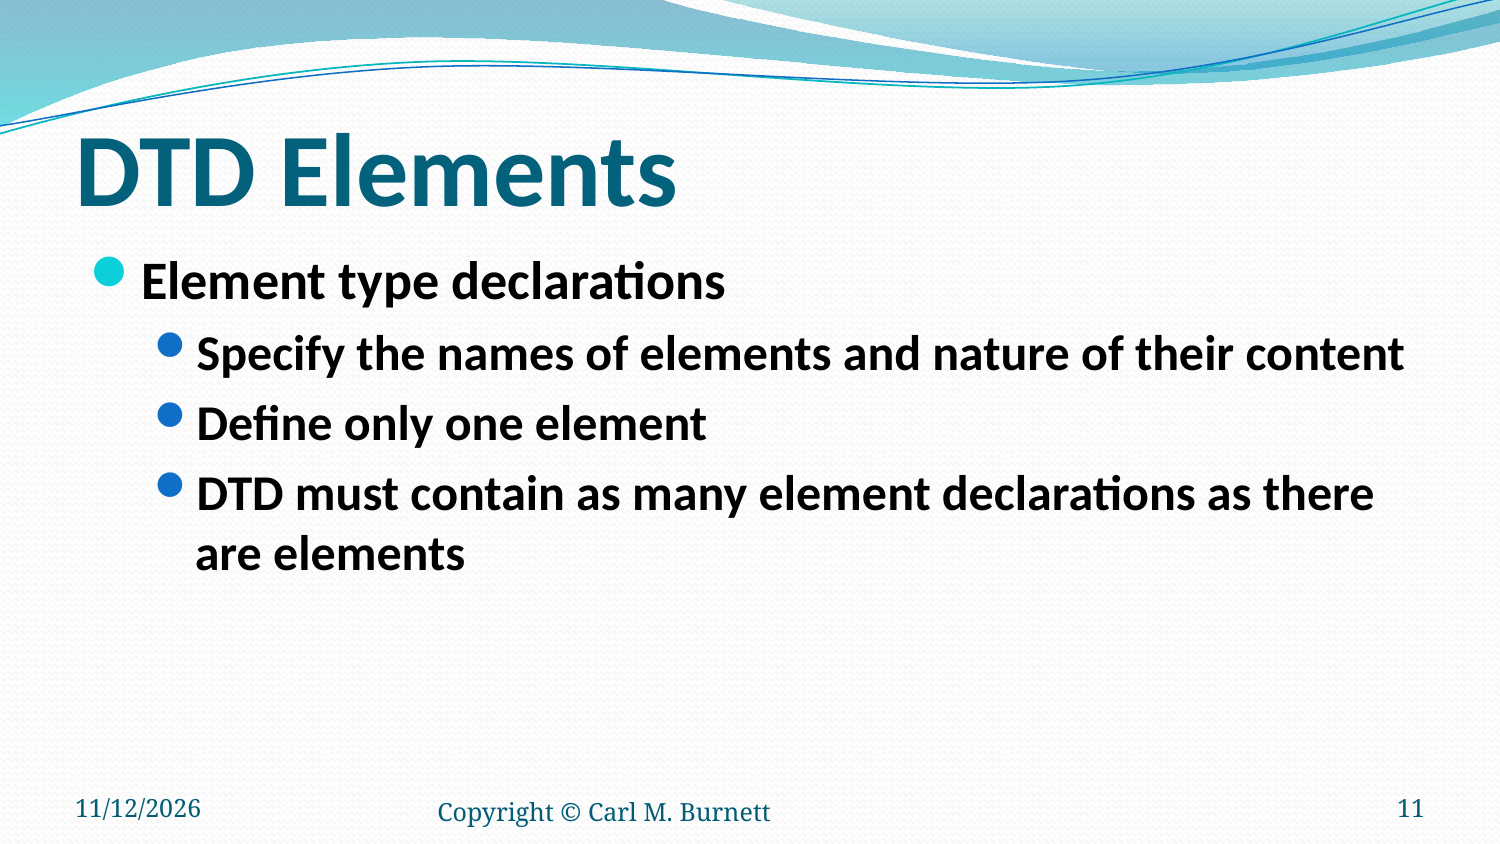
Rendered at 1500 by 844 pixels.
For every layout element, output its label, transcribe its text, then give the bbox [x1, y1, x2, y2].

title DTD Elements [75, 86, 1425, 228]
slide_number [75, 782, 425, 827]
list Element type declarations Specify the names of elements and nature of their content Define only one element DTD must contain as many element declarations as there are elements [75, 238, 1425, 779]
slide_number 11 [1299, 782, 1425, 827]
footer Copyright © Carl M. Burnett [437, 782, 988, 827]
